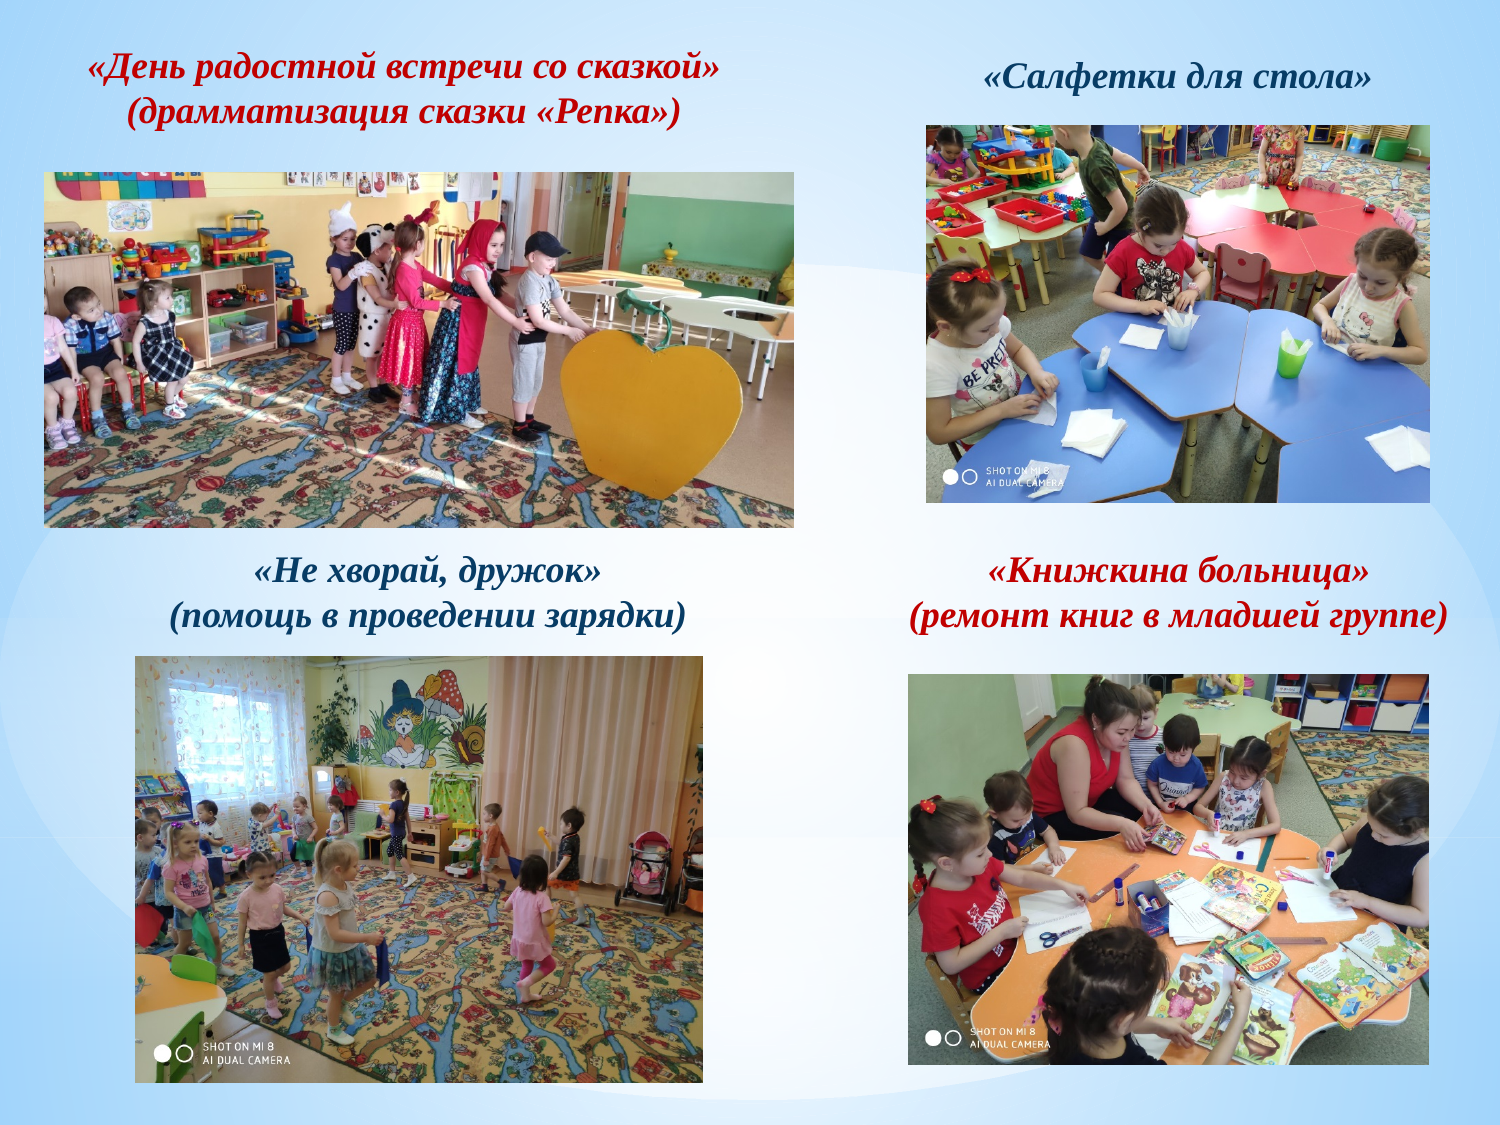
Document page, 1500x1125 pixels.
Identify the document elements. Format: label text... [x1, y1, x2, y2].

text_box «Книжкина больница» (ремонт книг в младшей группе) [612, 537, 1500, 688]
picture [908, 674, 1429, 1065]
picture [135, 656, 703, 1083]
text_box «Не хворай, дружок» (помощь в проведении зарядки) [53, 537, 612, 643]
picture [926, 125, 1430, 503]
text_box «День радостной встречи со сказкой» (драмматизация сказки «Репка») [29, 33, 780, 184]
picture [43, 172, 796, 528]
text_box «Салфетки для стола» [856, 43, 1500, 104]
